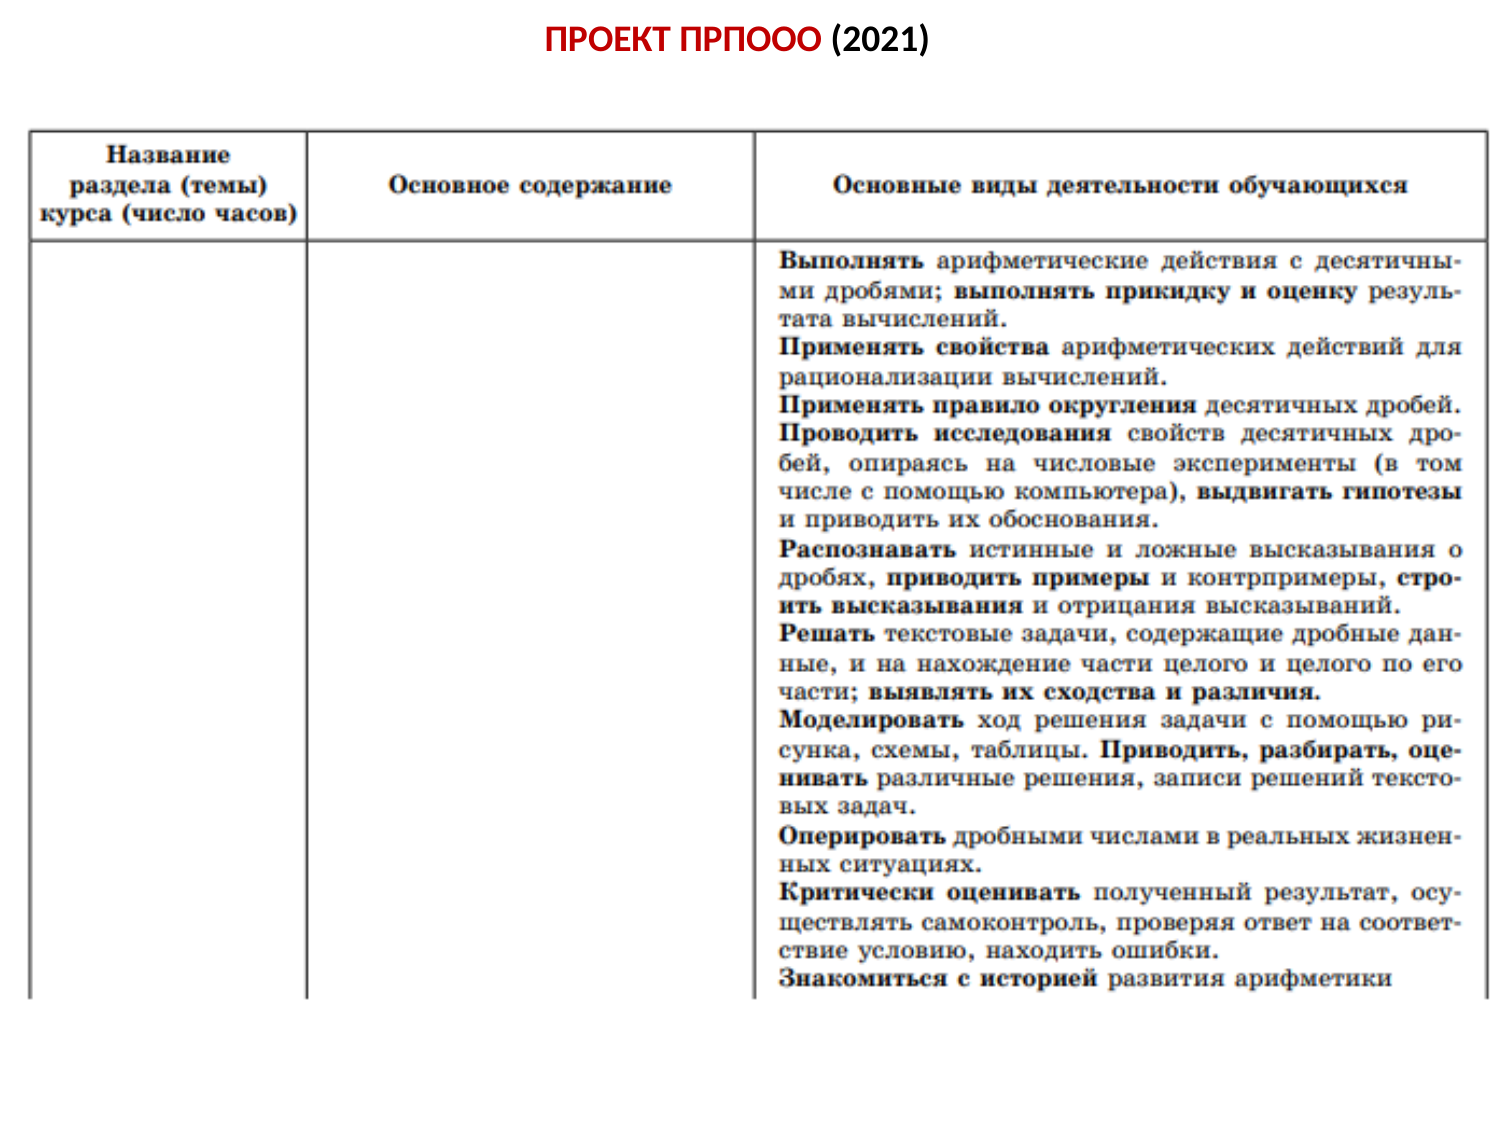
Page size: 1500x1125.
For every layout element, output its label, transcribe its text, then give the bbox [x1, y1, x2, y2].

picture [5, 113, 1499, 1047]
text_box ПРОЕКТ ПРПООО (2021) [466, 6, 1009, 66]
